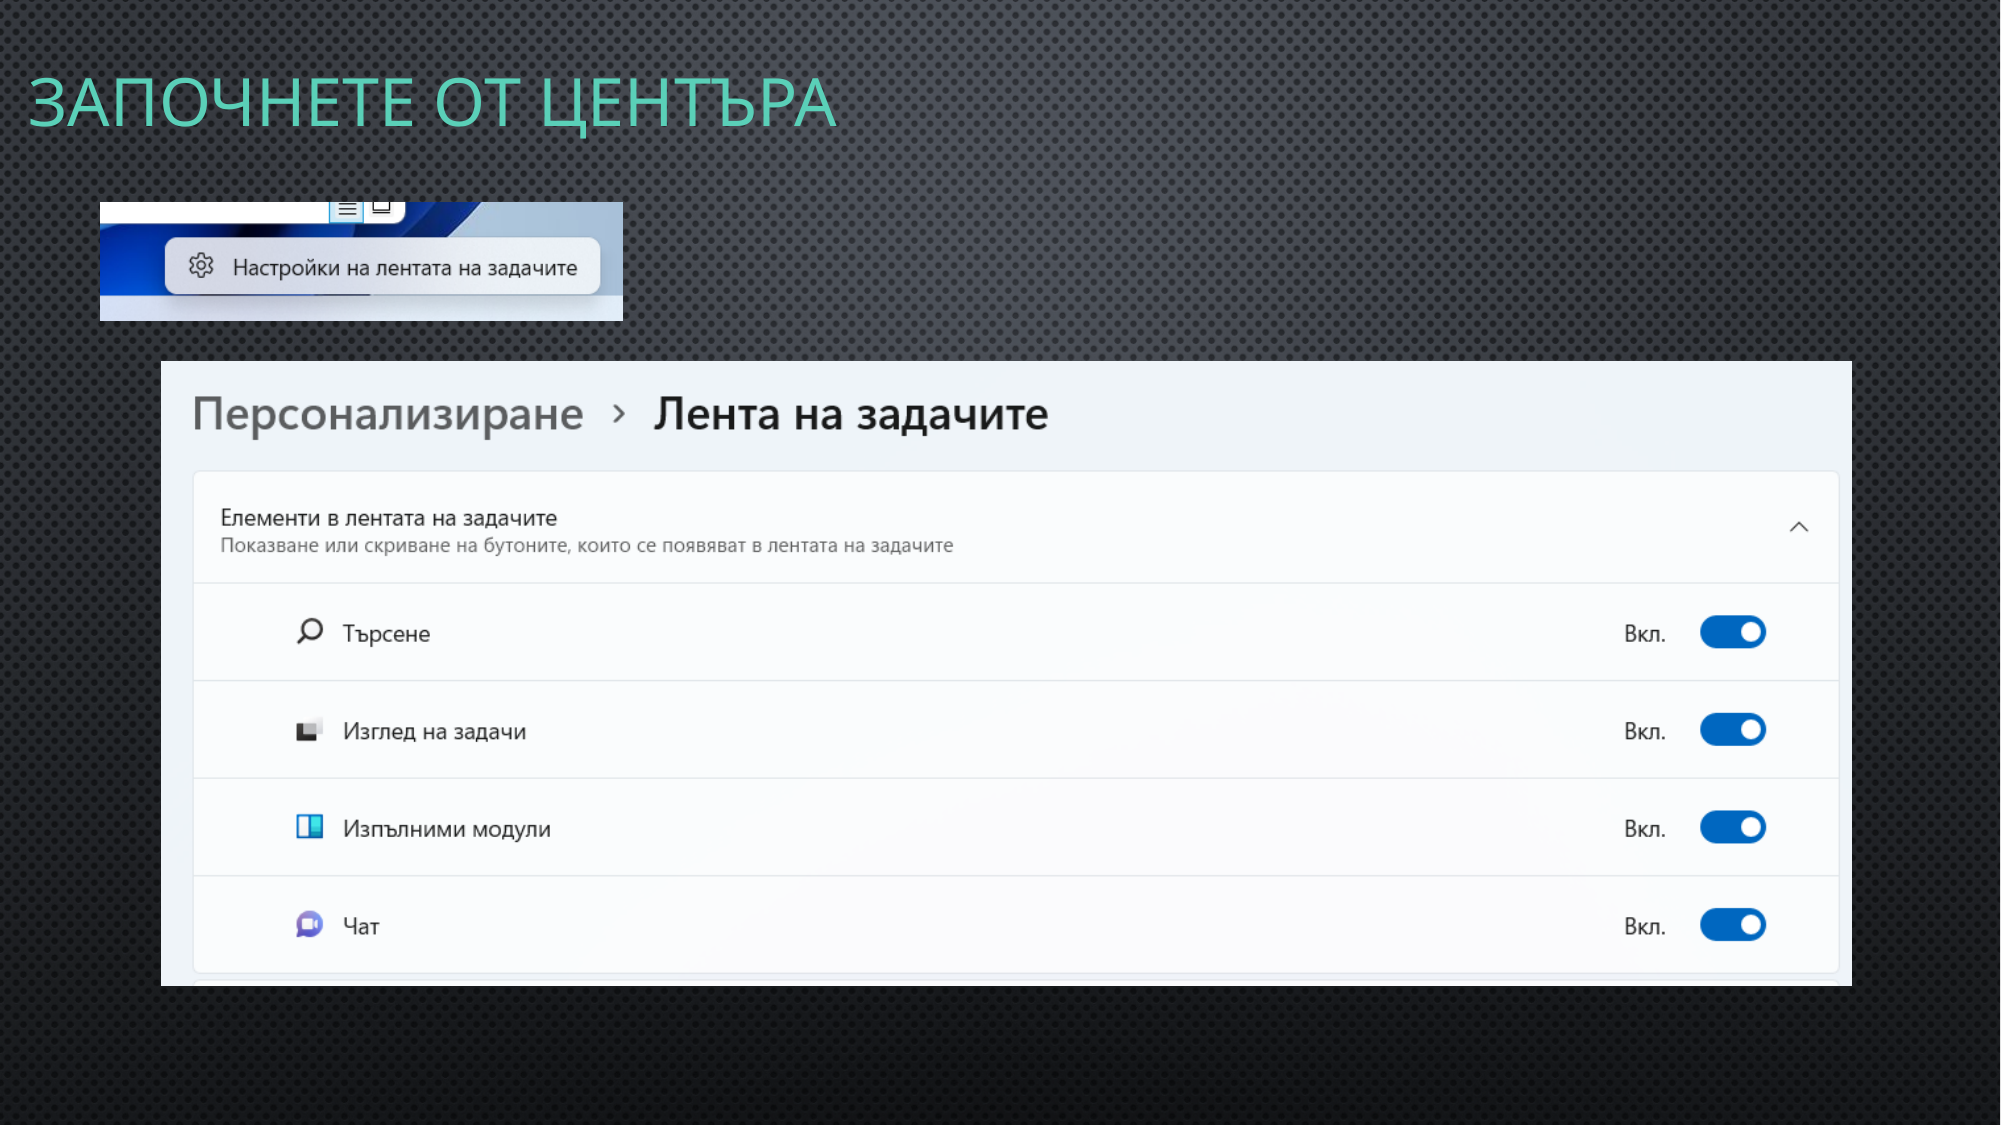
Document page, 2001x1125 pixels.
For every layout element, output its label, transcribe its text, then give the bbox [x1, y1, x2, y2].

picture [99, 202, 623, 321]
title Започнете от центъра [13, 36, 1639, 162]
picture [161, 360, 1852, 986]
